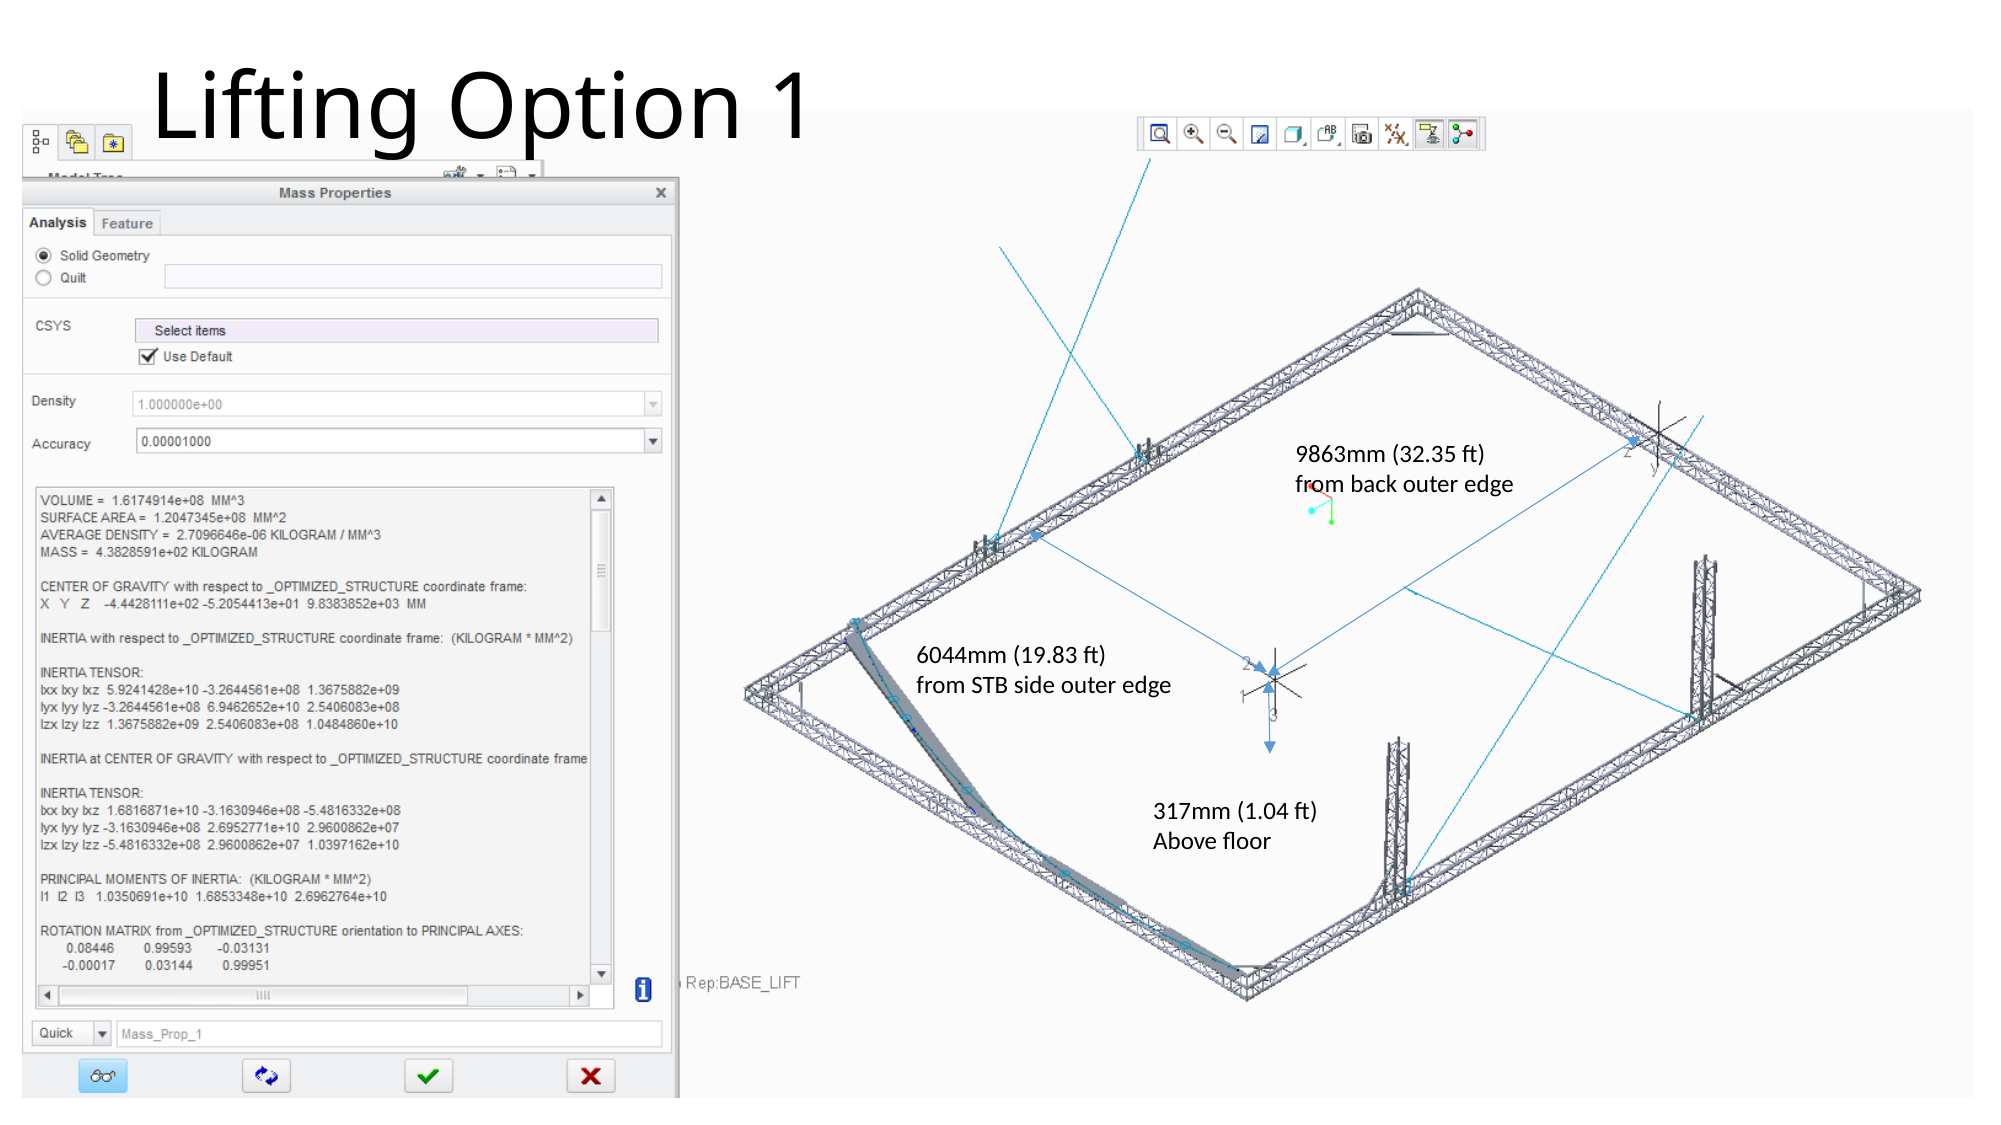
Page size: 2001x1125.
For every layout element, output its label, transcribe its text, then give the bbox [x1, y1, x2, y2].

title Lifting Option 1 [135, 0, 1861, 108]
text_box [22, 108, 1973, 1098]
